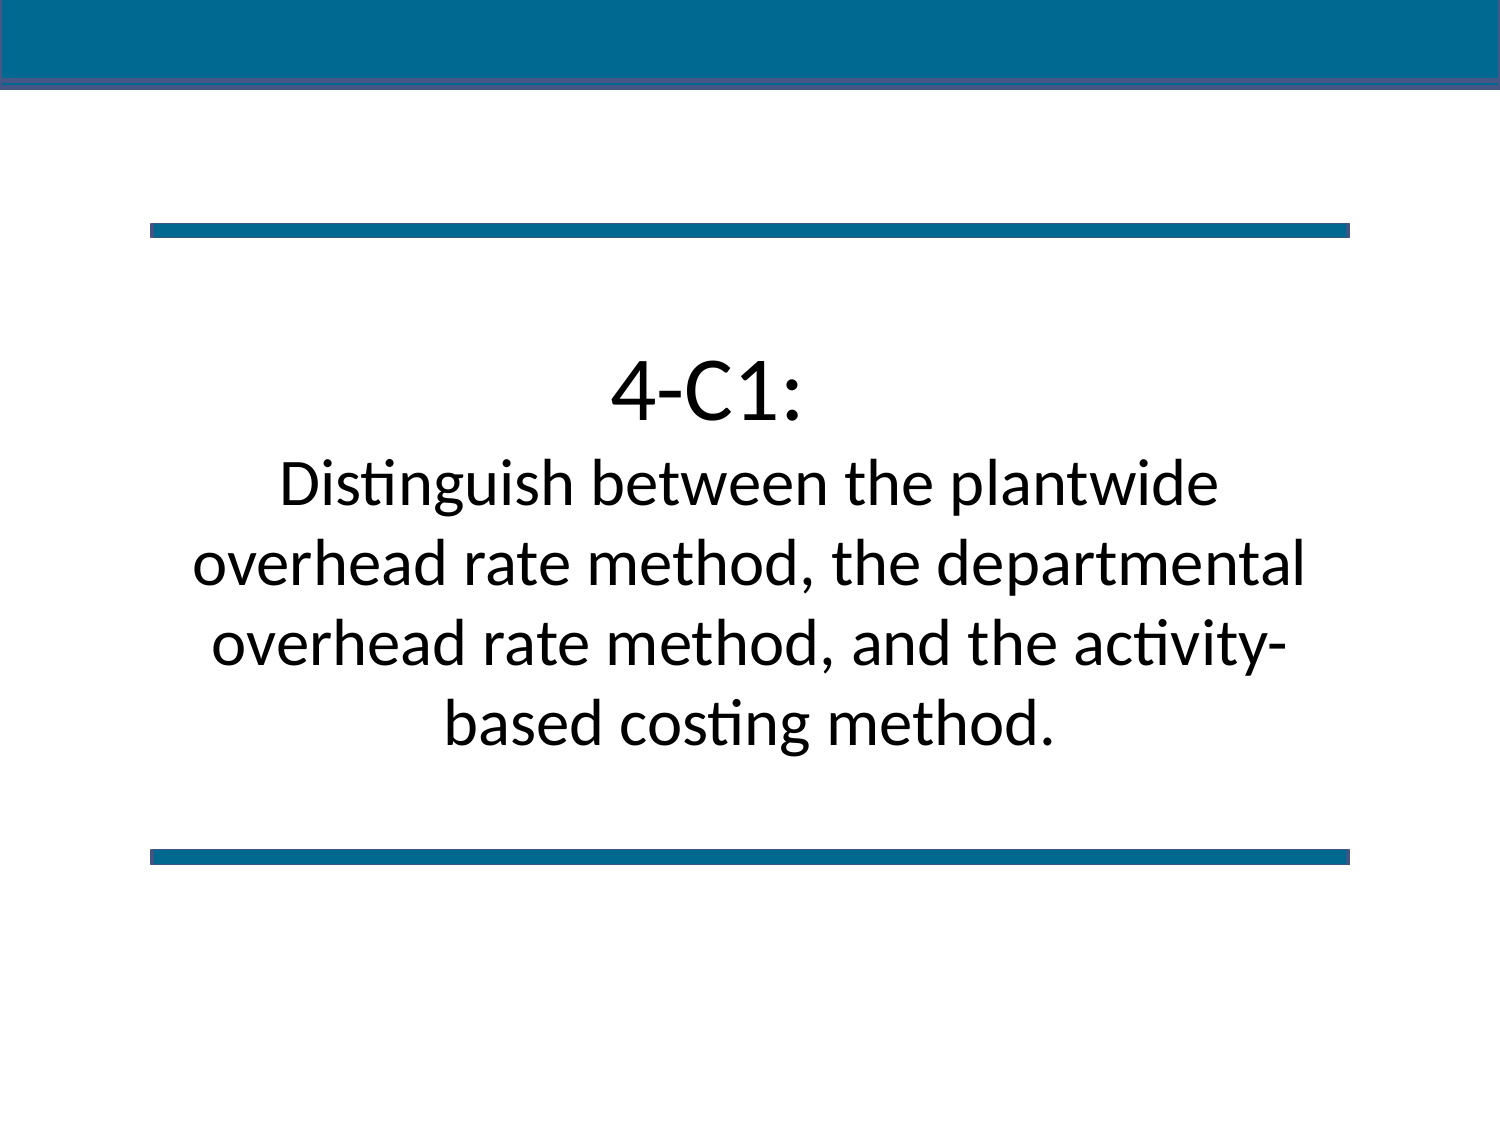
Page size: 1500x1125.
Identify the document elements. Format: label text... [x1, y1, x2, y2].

picture [149, 849, 153, 865]
picture [149, 223, 1351, 239]
picture [1347, 849, 1351, 865]
text_box [0, 0, 1500, 81]
title 4-C1: Distinguish between the plantwide overhead rate method, the departmental overhead rate method, and the activity-based costing method. [150, 312, 1350, 775]
